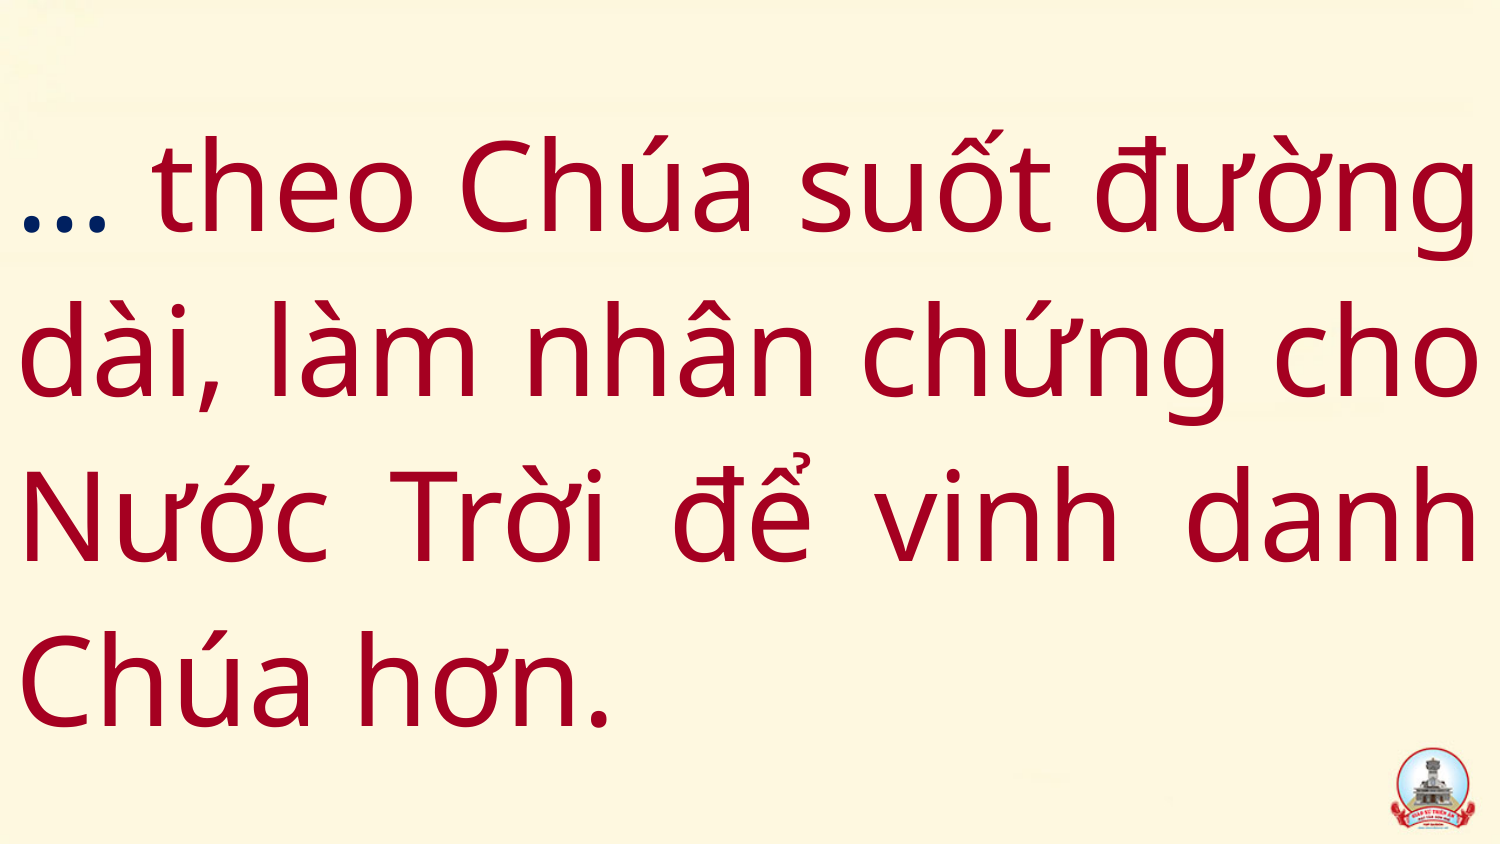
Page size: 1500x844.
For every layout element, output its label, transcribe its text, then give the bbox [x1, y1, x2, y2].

title … theo Chúa suốt đường dài, làm nhân chứng cho Nước Trời để vinh danh Chúa hơn. [0, 0, 1500, 844]
